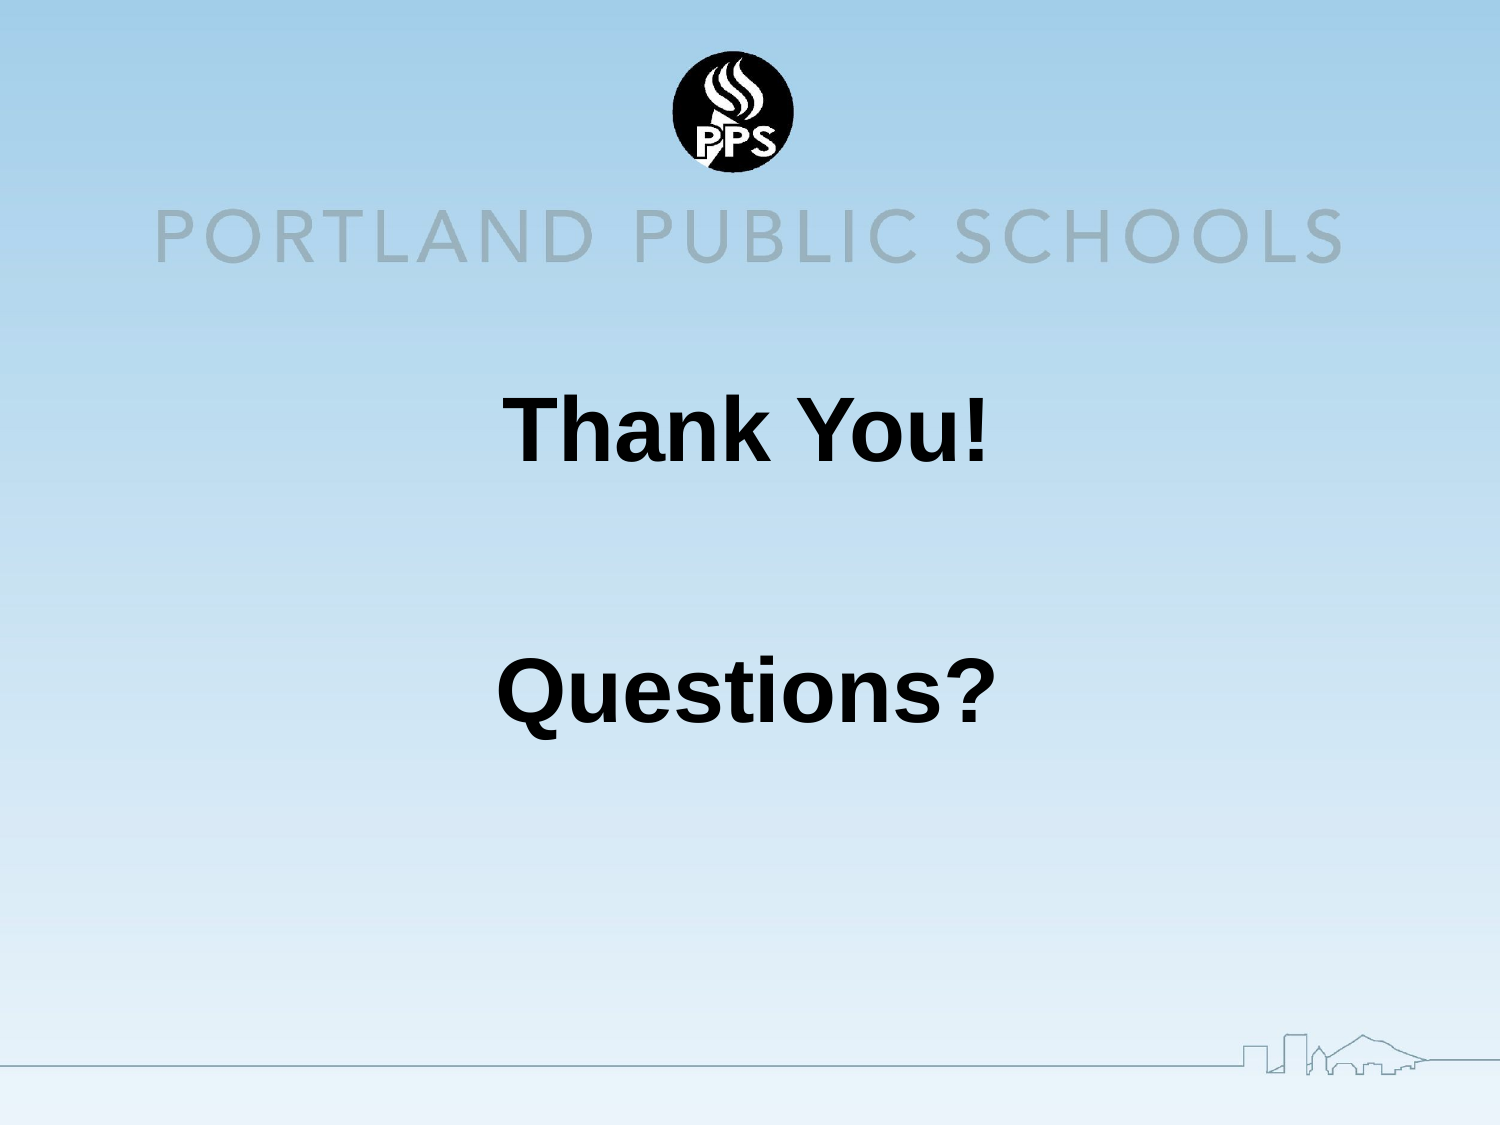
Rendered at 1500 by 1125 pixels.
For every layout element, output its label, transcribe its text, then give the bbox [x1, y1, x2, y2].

text_box Thank You! Questions? [243, 342, 1244, 783]
text_box [0, 0, 1500, 1125]
